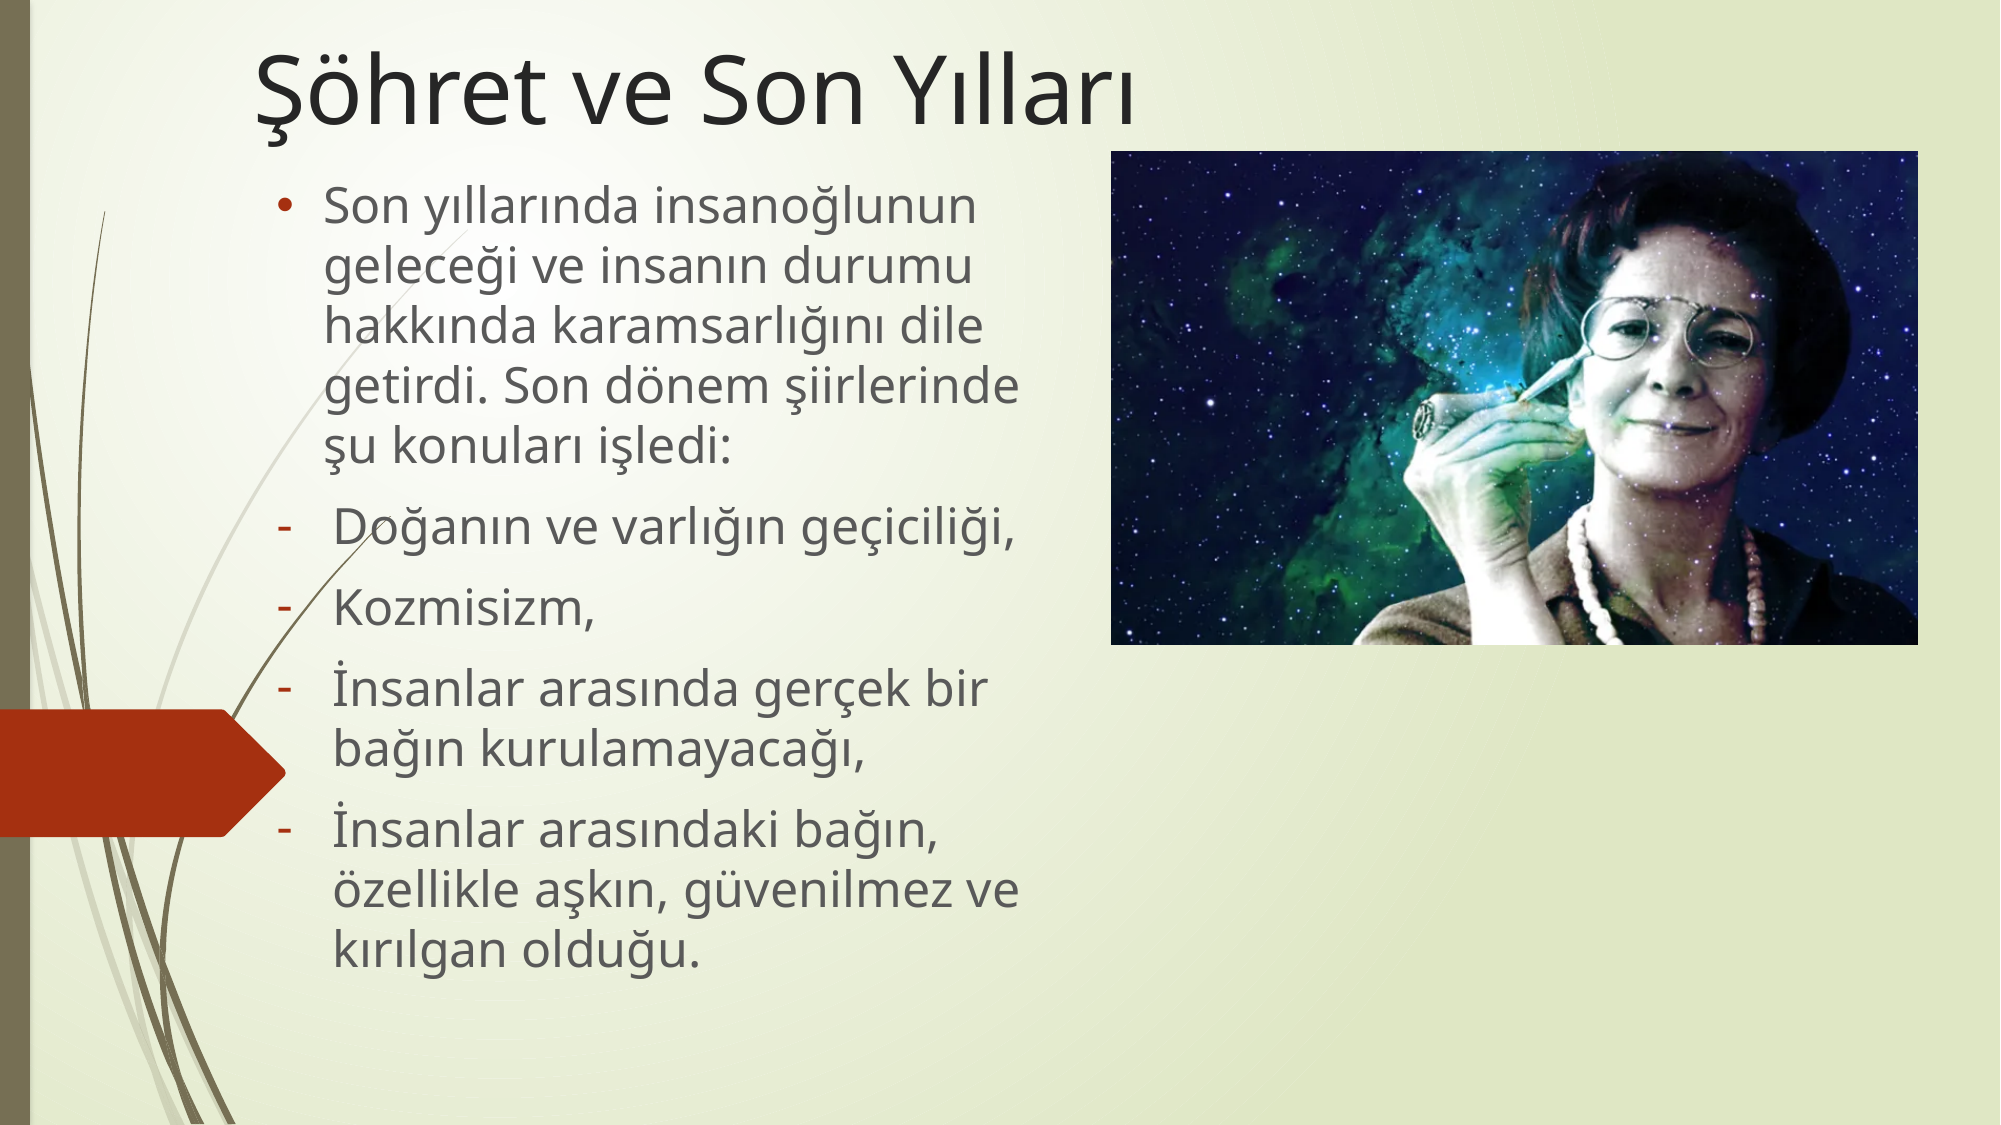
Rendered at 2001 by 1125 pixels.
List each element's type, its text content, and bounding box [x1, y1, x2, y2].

title Şöhret ve Son Yılları [238, 20, 1701, 152]
picture [1110, 151, 1918, 645]
subtitle Son yıllarında insanoğlunun geleceği ve insanın durumu hakkında karamsarlığını dile getirdi. Son dönem şiirlerinde şu konuları işledi: Doğanın ve varlığın geçiciliği, Kozmisizm, İnsanlar arasında gerçek bir bağın kurulamayacağı, İnsanlar arasındaki bağın, özellikle aşkın, güvenilmez ve kırılgan olduğu. [261, 166, 1077, 998]
text_box [276, 336, 993, 540]
